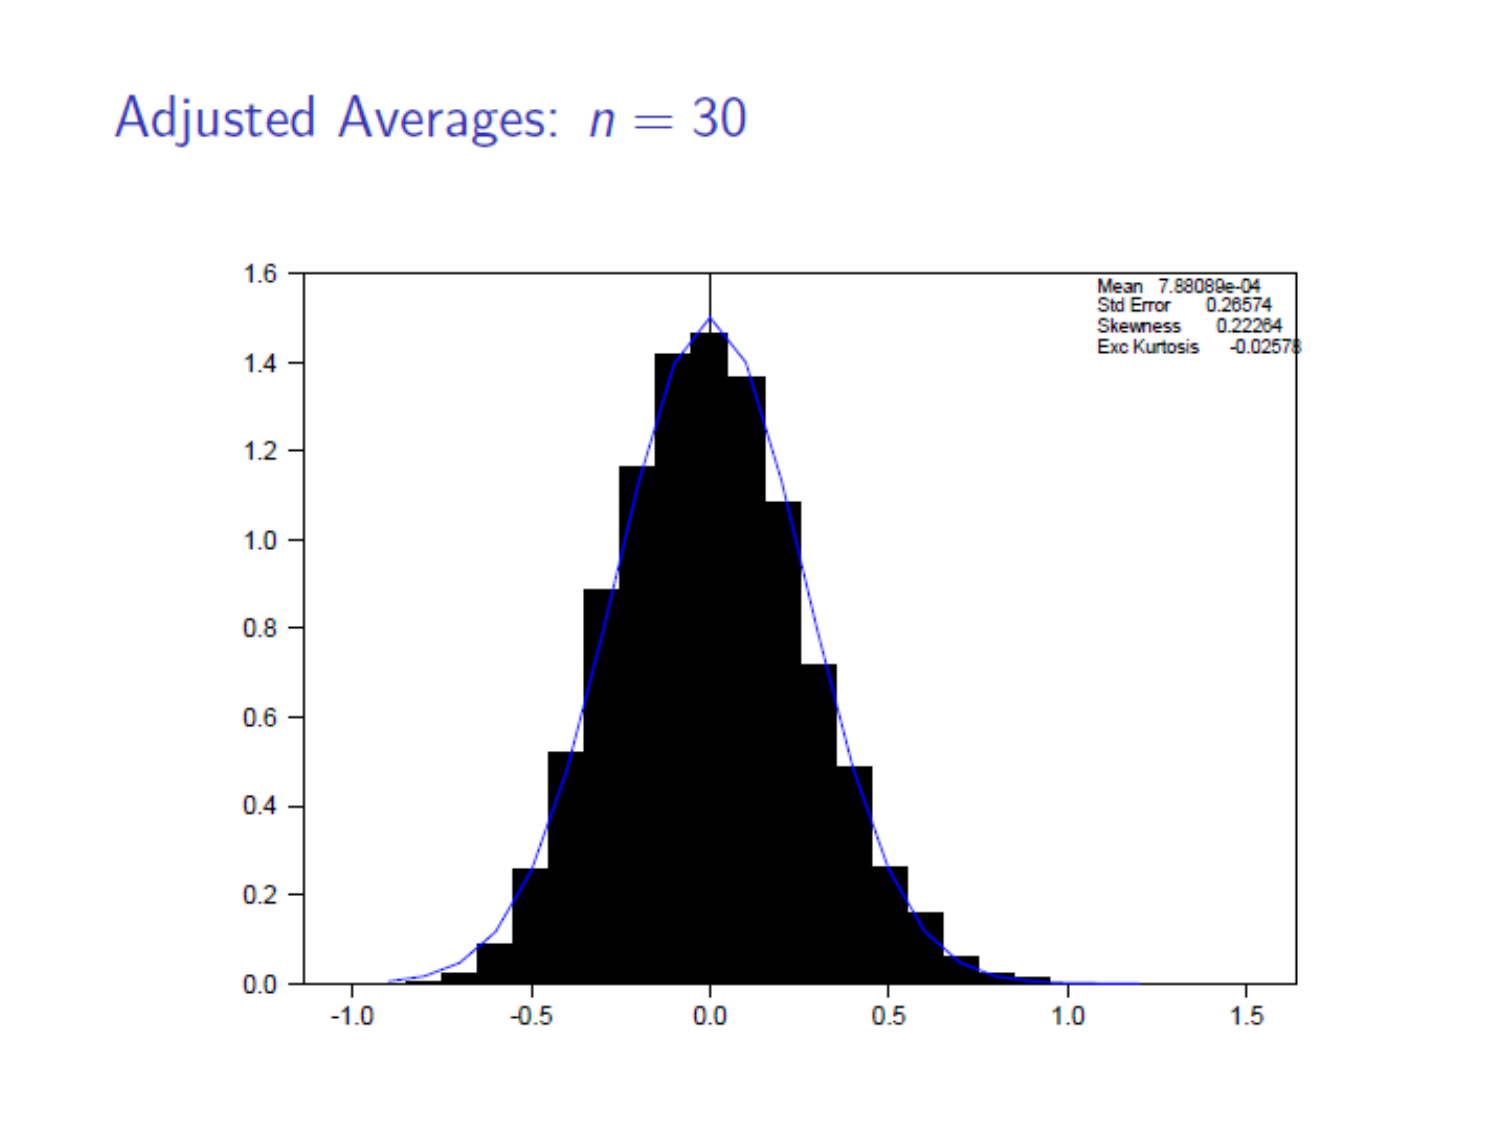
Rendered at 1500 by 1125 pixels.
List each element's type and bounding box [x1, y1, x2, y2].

picture [92, 83, 1407, 1042]
